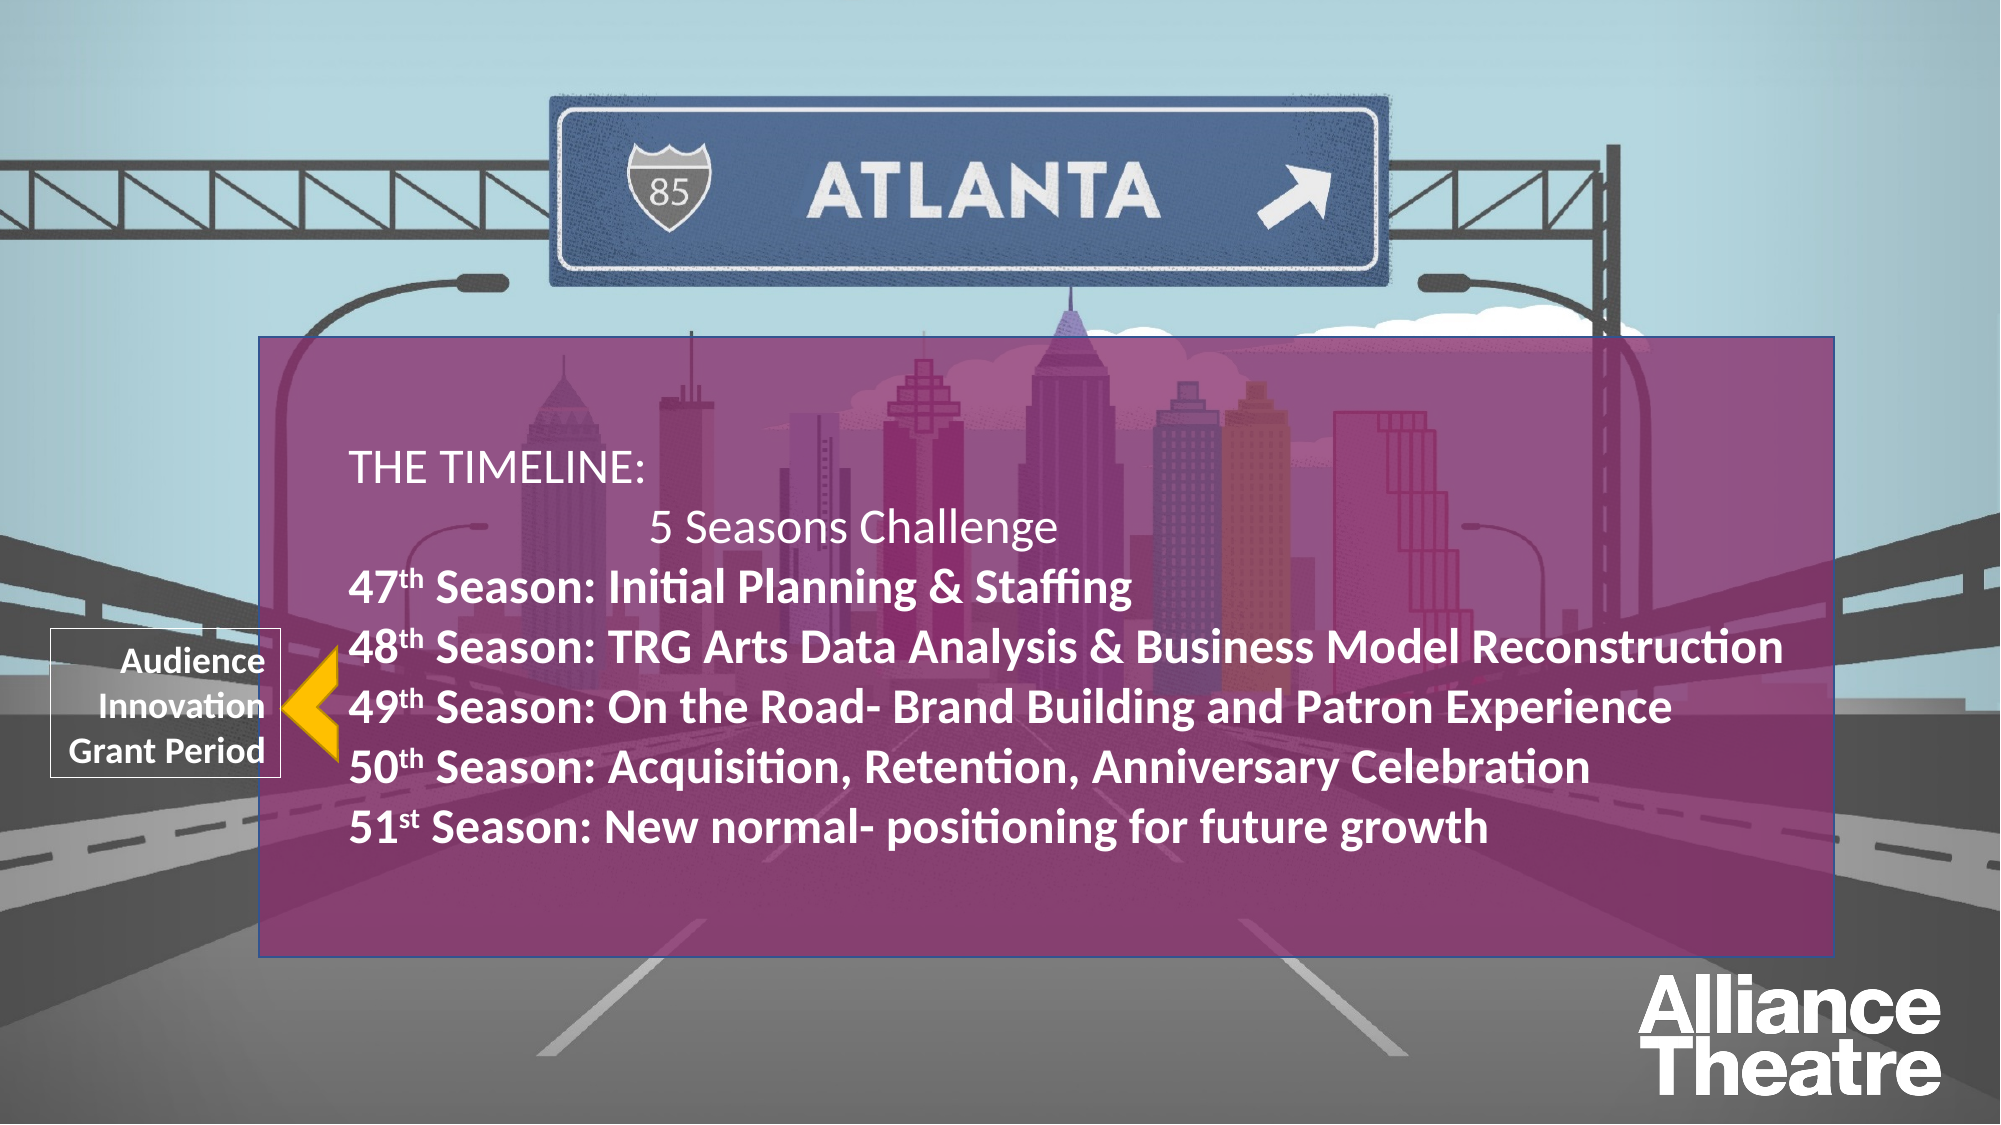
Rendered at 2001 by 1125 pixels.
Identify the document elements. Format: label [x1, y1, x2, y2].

picture [1638, 974, 1941, 1096]
list [0, 0, 2000, 1125]
